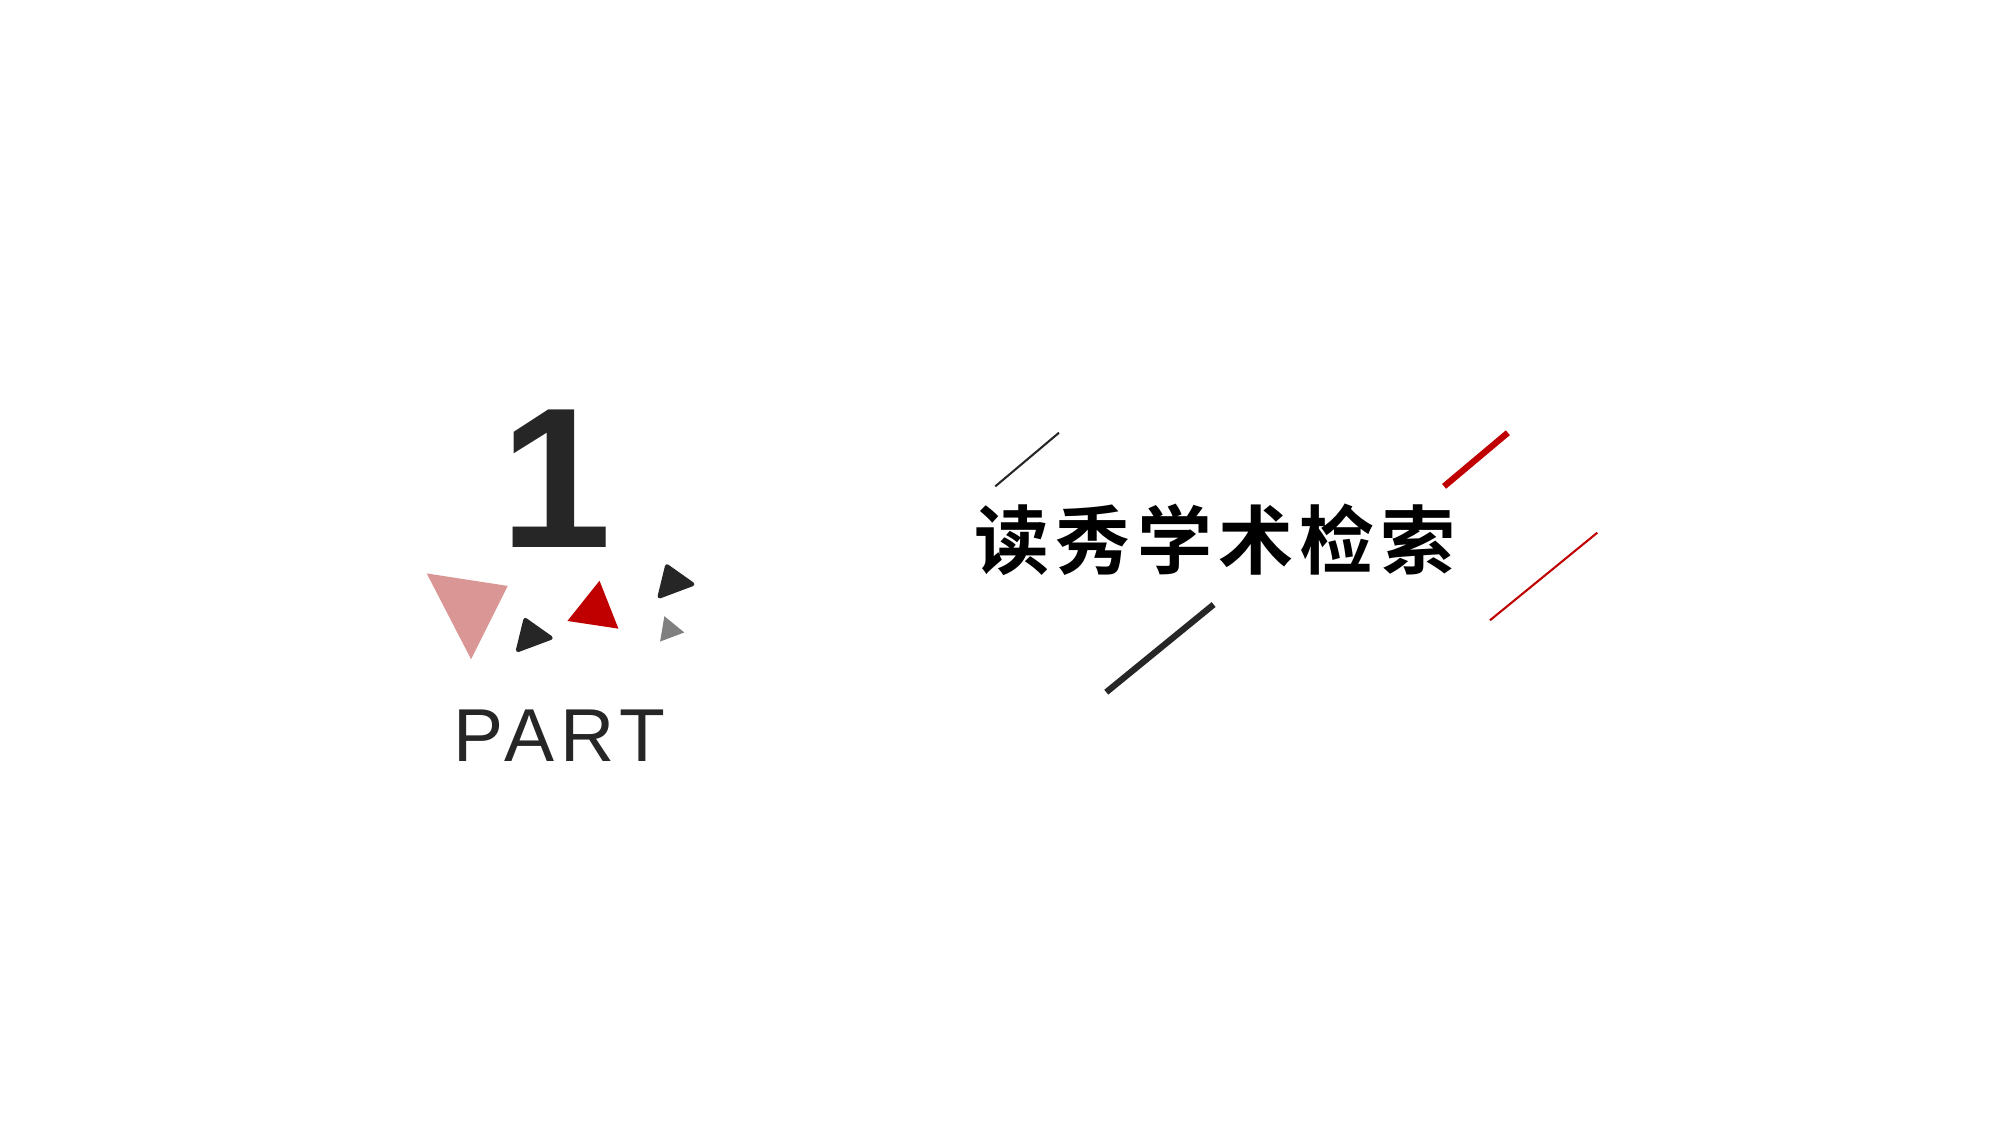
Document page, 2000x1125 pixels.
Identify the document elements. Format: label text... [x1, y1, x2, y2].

text_box 读秀学术检索 [960, 486, 1472, 592]
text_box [1443, 432, 1509, 487]
text_box 1 [485, 340, 627, 595]
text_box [1489, 532, 1598, 621]
text_box [658, 614, 687, 644]
text_box [565, 595, 621, 631]
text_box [994, 432, 1060, 487]
text_box [657, 564, 695, 599]
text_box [1105, 604, 1214, 693]
text_box [515, 618, 553, 652]
text_box PART [439, 678, 681, 784]
text_box [424, 571, 506, 662]
